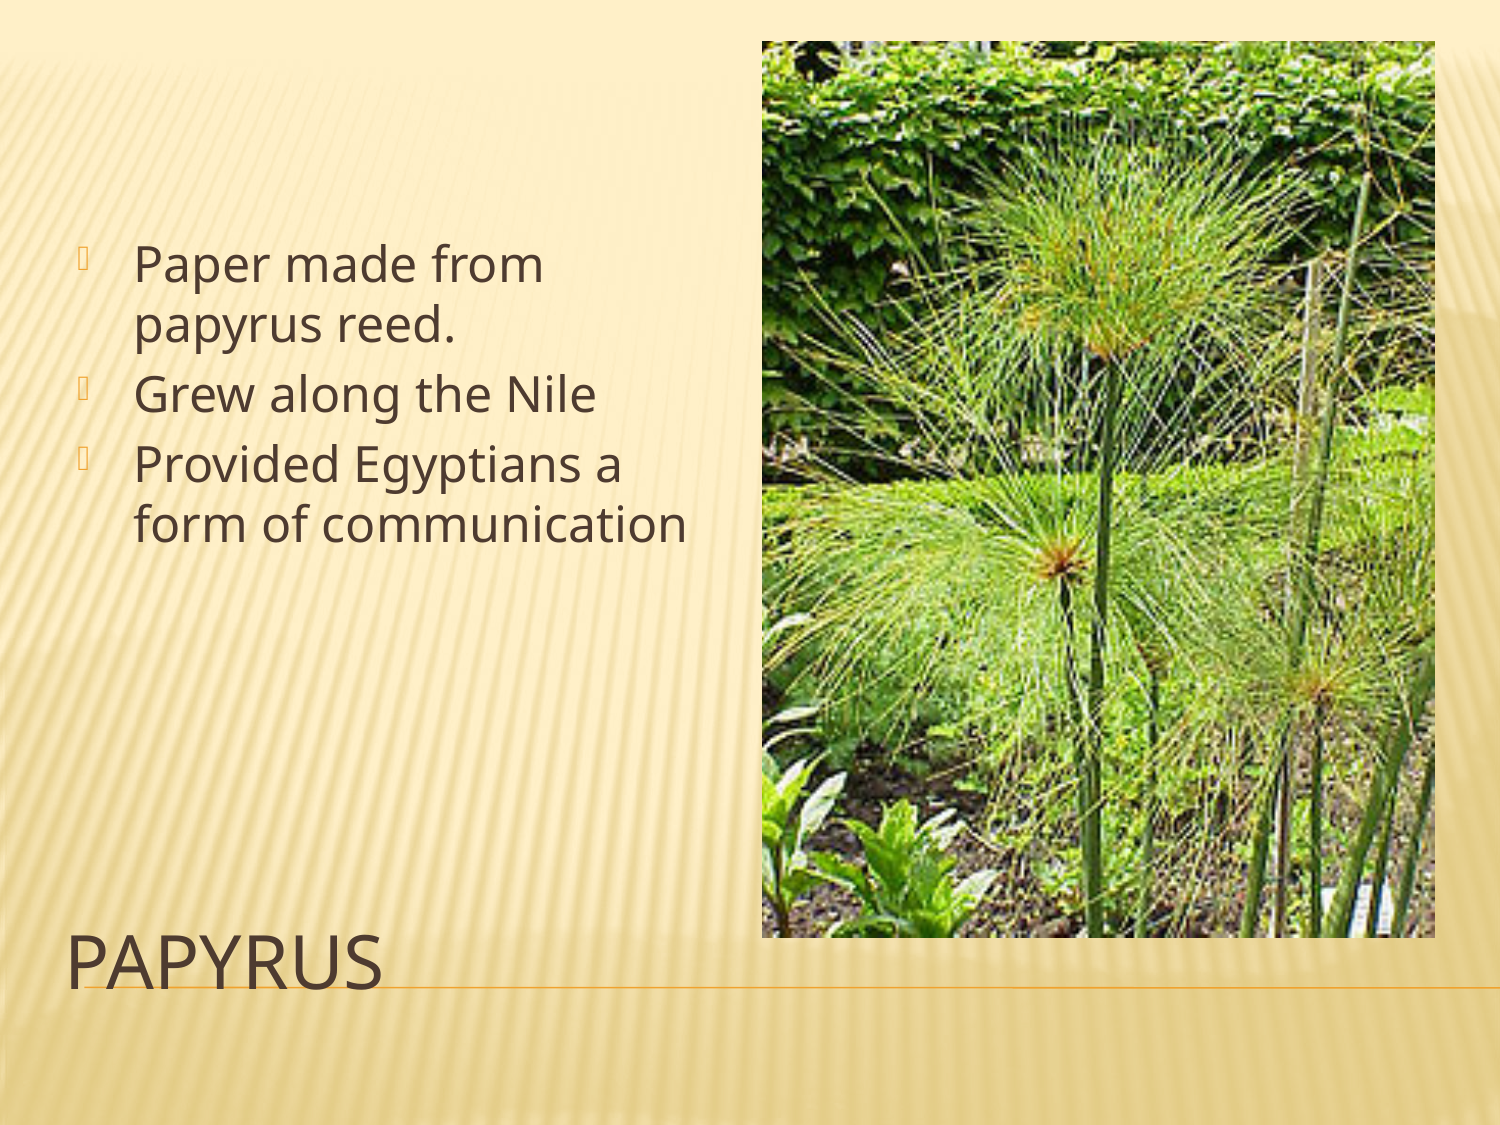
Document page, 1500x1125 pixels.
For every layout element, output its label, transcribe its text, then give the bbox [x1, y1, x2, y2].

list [762, 41, 1436, 938]
title Papyrus [50, 887, 1463, 1033]
list Paper made from papyrus reed. Grew along the Nile Provided Egyptians a form of communication [62, 224, 738, 999]
